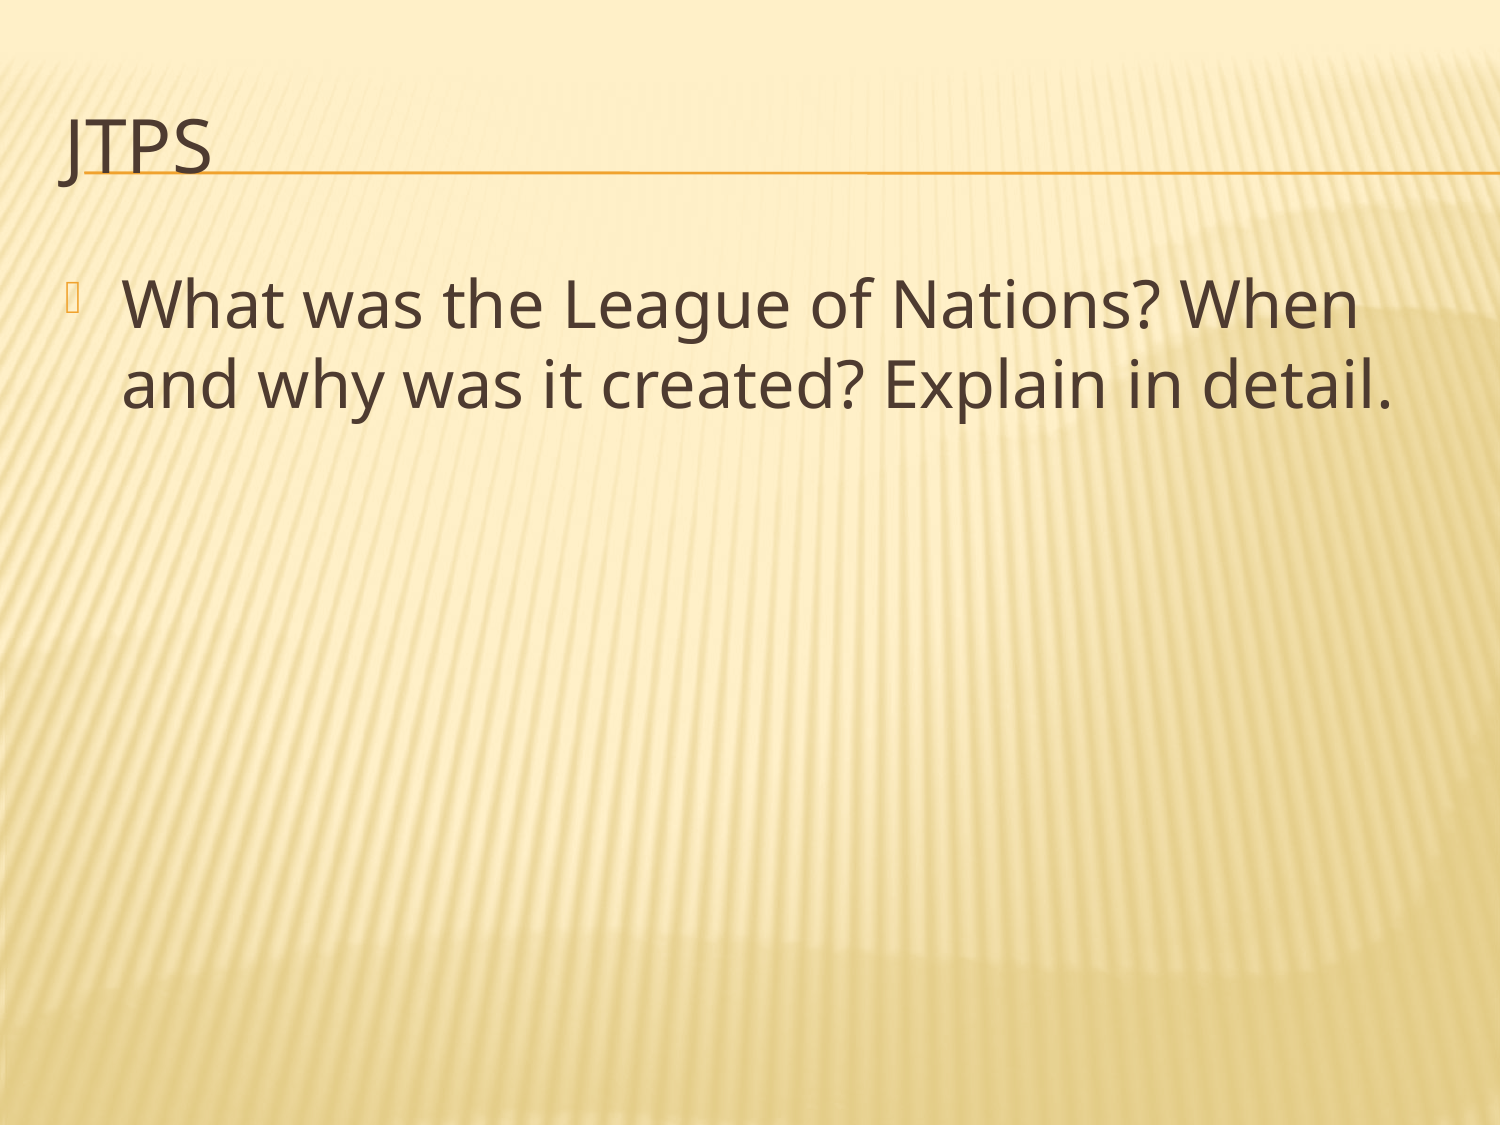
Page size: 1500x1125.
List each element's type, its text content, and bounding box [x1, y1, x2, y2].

list What was the League of Nations? When and why was it created? Explain in detail. [50, 254, 1475, 998]
title JTPS [50, 75, 1475, 213]
